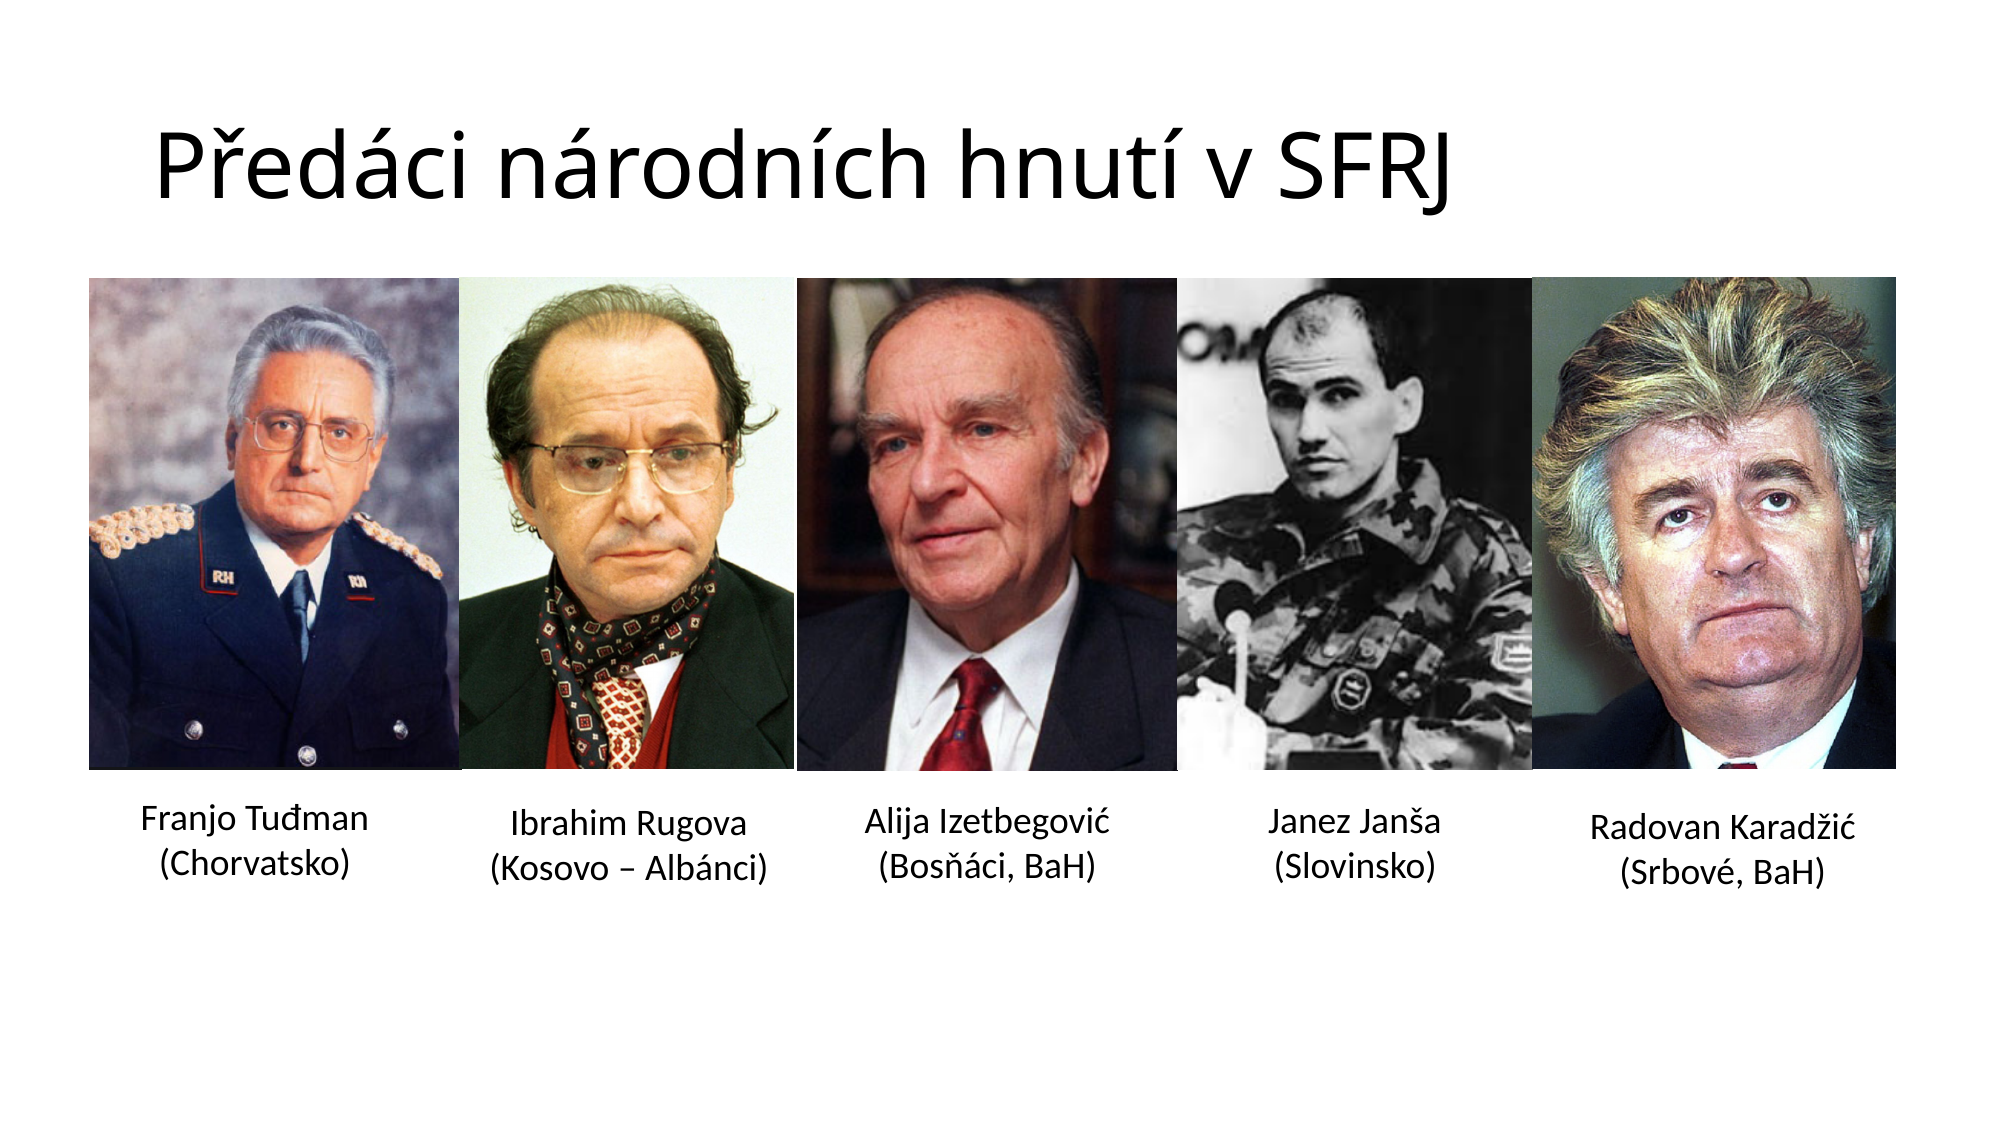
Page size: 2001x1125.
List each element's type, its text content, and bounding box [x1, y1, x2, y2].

text_box Ibrahim Rugova (Kosovo – Albánci) [473, 790, 785, 896]
picture [796, 277, 1896, 771]
text_box Franjo Tuđman (Chorvatsko) [104, 785, 406, 890]
picture [89, 277, 794, 770]
text_box Alija Izetbegović (Bosňáci, BaH) [836, 788, 1138, 894]
text_box Radovan Karadžić (Srbové, BaH) [1572, 794, 1874, 900]
title Předáci národních hnutí v SFRJ [137, 59, 1863, 278]
text_box Janez Janša (Slovinsko) [1204, 788, 1506, 894]
